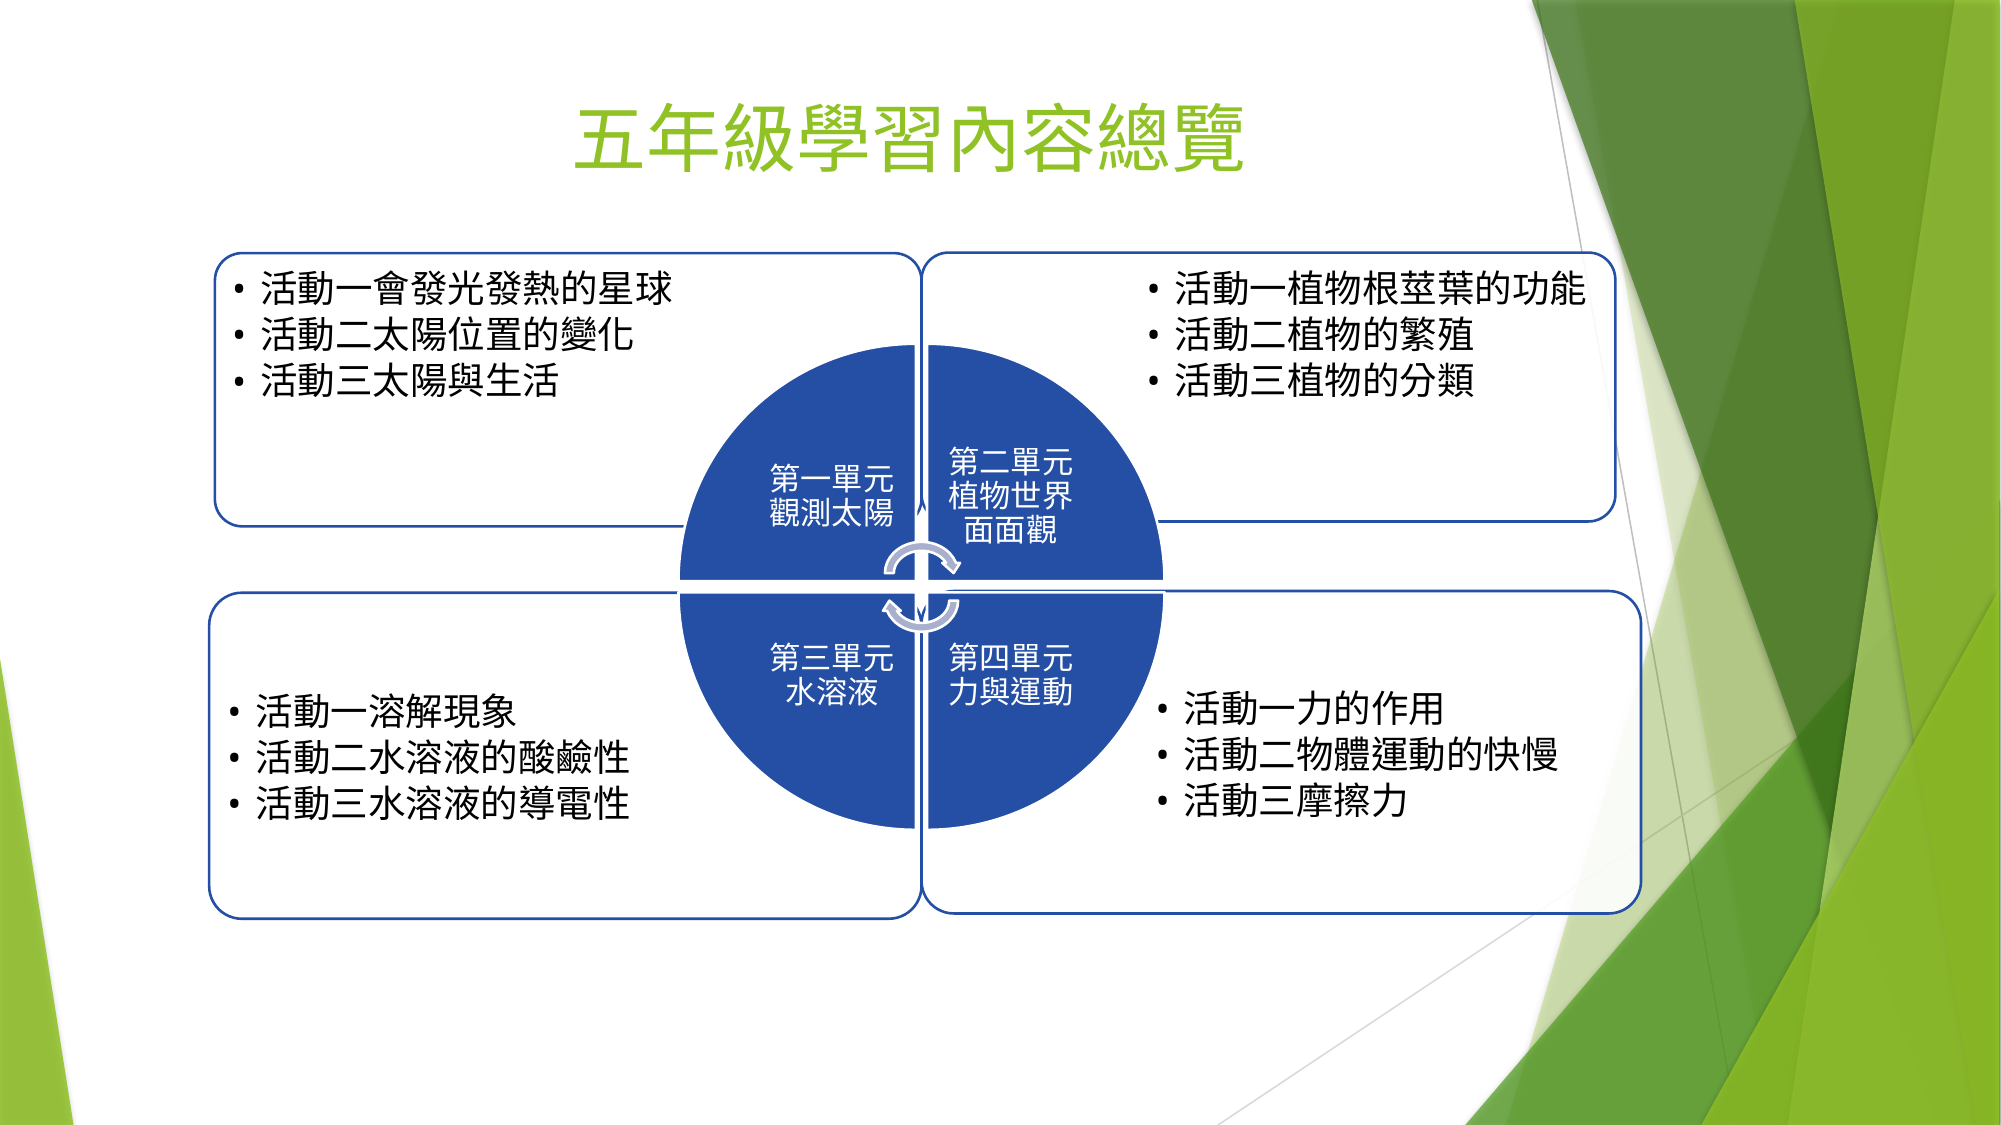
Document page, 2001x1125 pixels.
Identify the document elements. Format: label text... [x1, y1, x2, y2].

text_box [208, 252, 1642, 920]
title 五年級學習內容總覽 [209, 18, 1610, 251]
